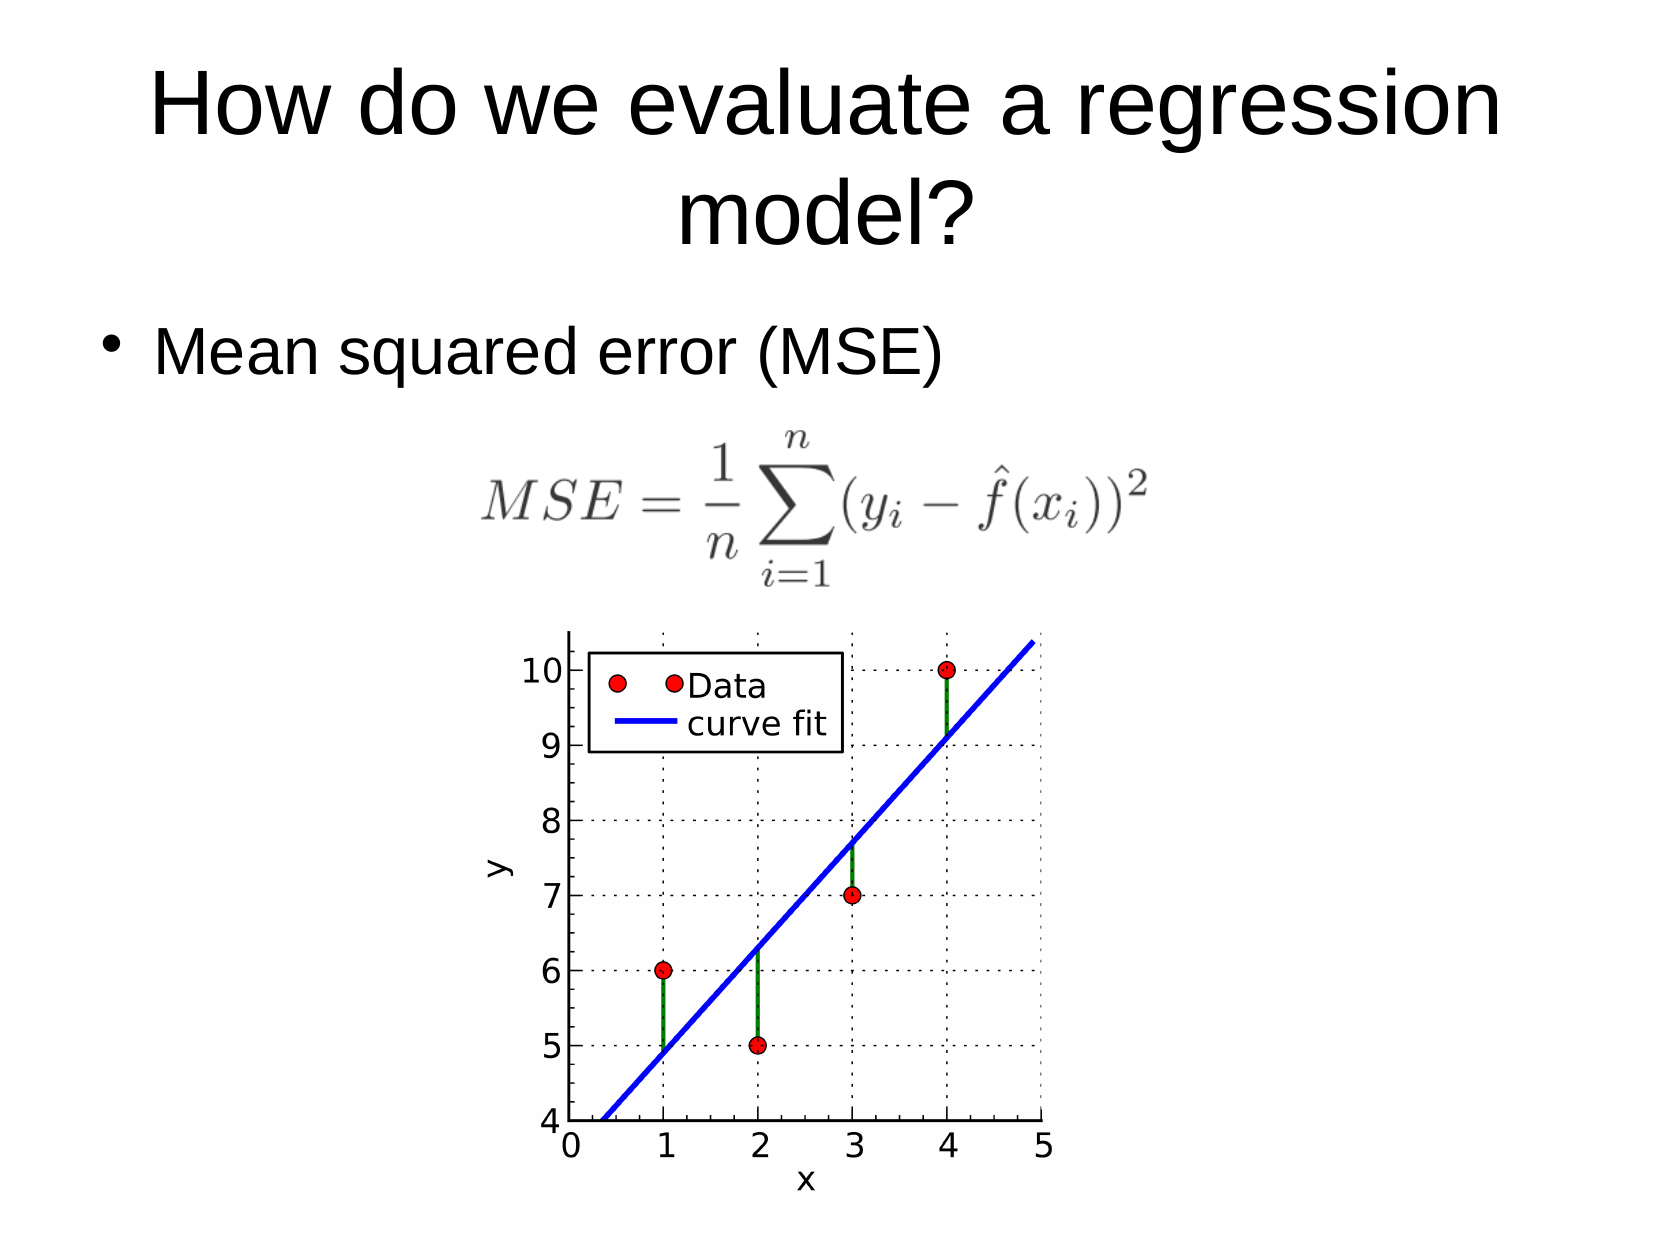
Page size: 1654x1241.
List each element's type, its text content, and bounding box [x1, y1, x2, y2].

text_box How do we evaluate a regression model? [82, 49, 1571, 257]
text_box Mean squared error (MSE) [82, 307, 1571, 1027]
picture [449, 601, 1081, 1222]
picture [473, 414, 1156, 595]
